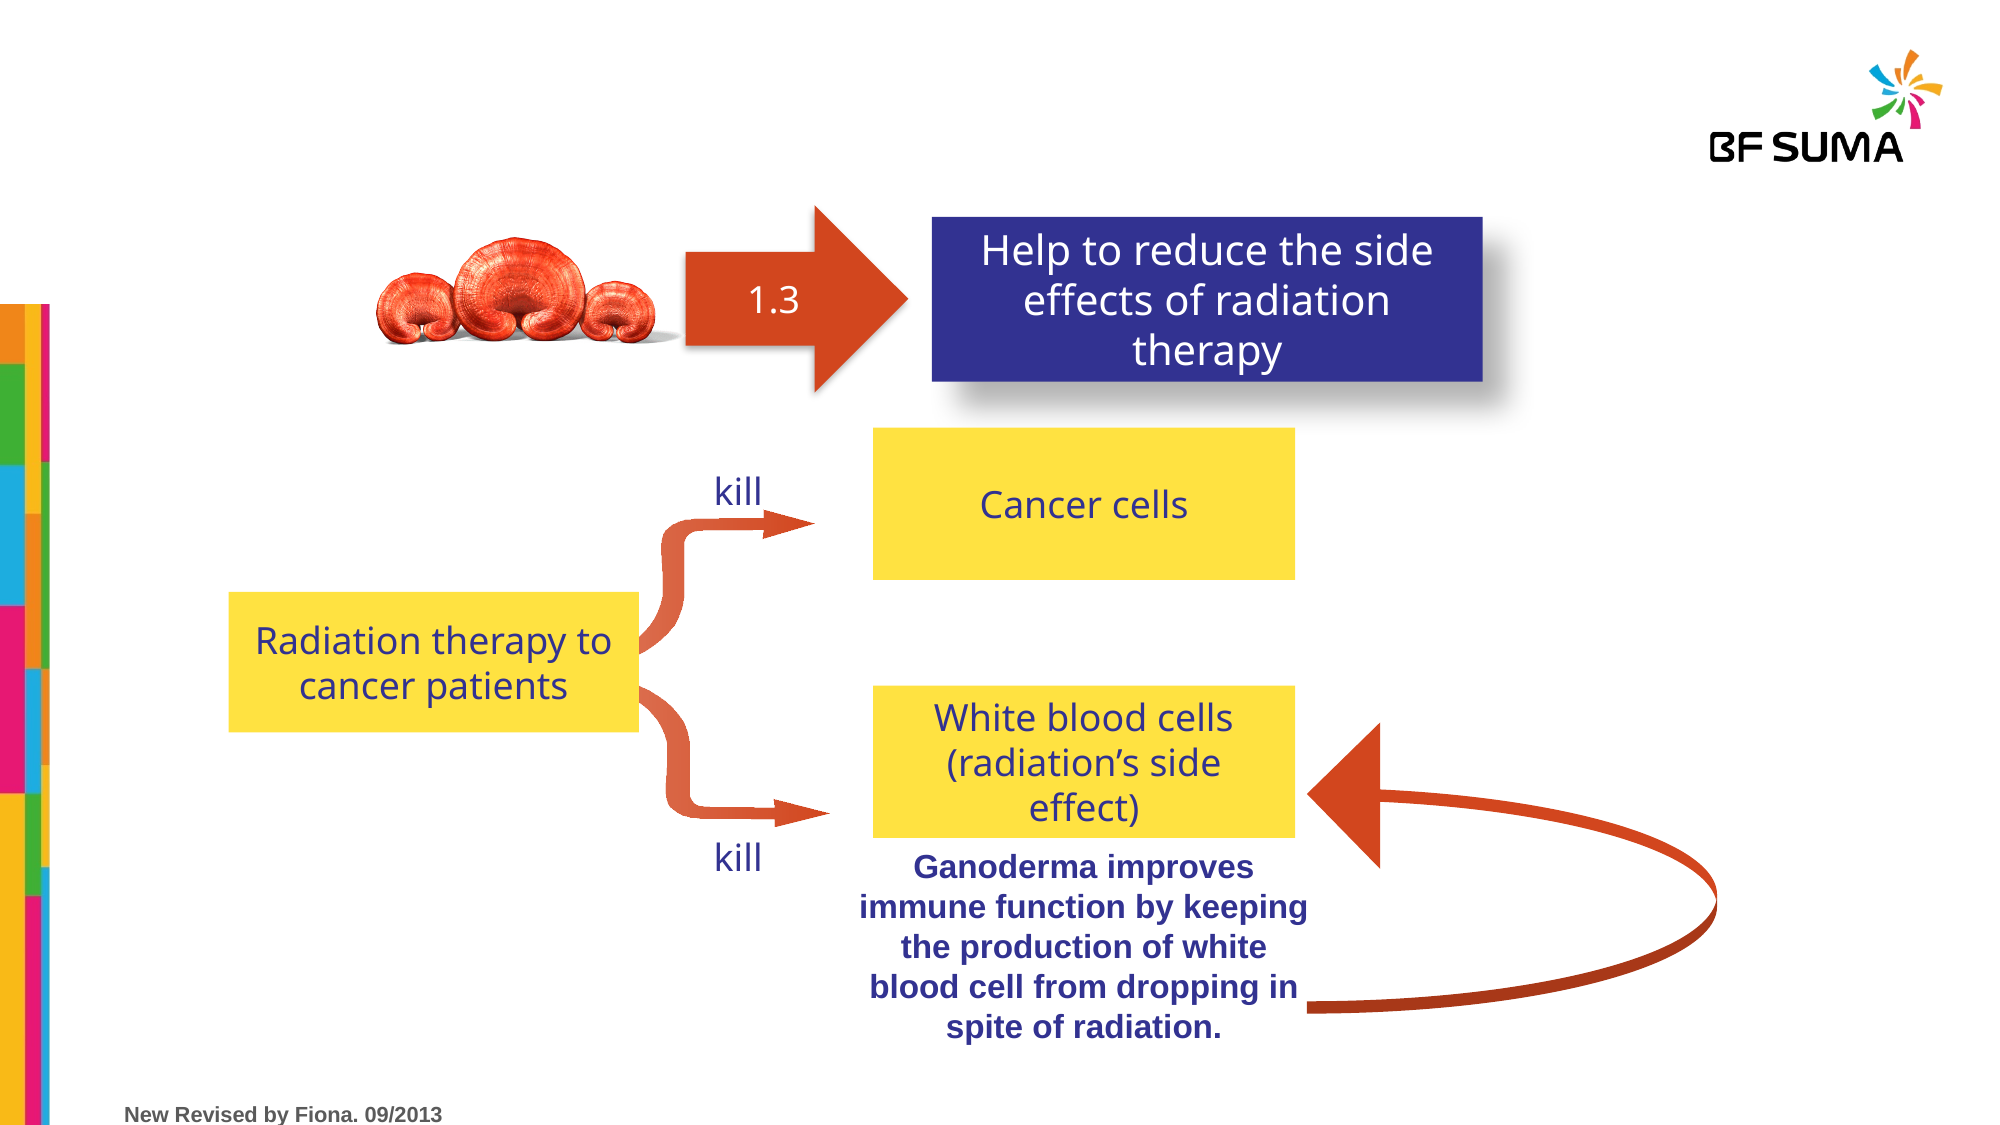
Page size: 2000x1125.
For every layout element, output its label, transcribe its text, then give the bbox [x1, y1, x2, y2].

text_box Radiation therapy to cancer patients [227, 590, 641, 734]
text_box [1304, 720, 1720, 1016]
text_box [641, 686, 830, 826]
text_box [641, 521, 815, 654]
picture [0, 304, 50, 1125]
text_box 1.3 [690, 203, 911, 395]
text_box kill [662, 460, 815, 521]
text_box Help to reduce the side effects of radiation therapy [931, 216, 1483, 382]
picture [357, 228, 687, 352]
text_box White blood cells (radiation’s side effect) [871, 683, 1297, 837]
text_box Cancer cells [871, 426, 1297, 582]
text_box kill [662, 826, 815, 886]
picture [1654, 37, 1977, 196]
text_box Ganoderma improves immune function by keeping the production of white blood cell from dropping in spite of radiation. [838, 837, 1331, 1053]
